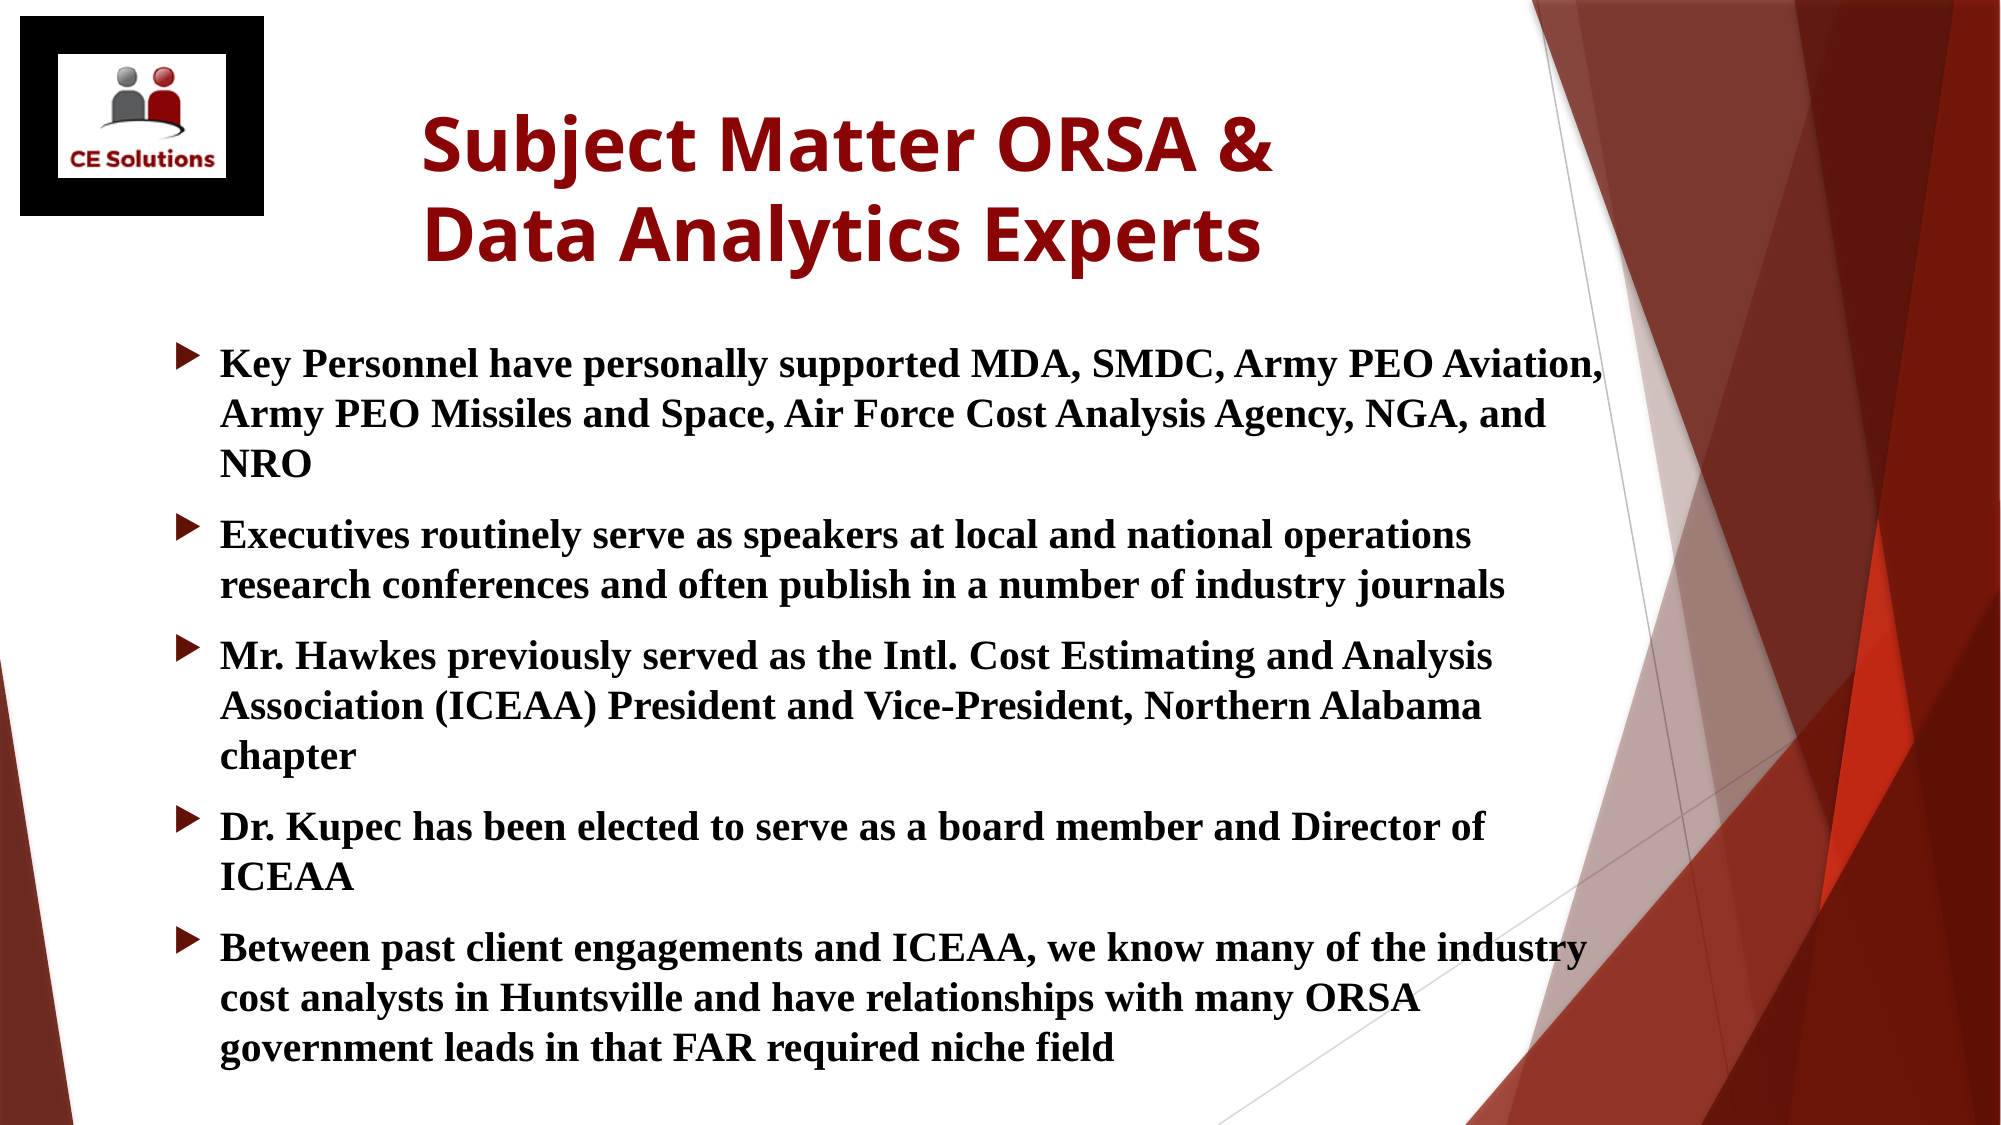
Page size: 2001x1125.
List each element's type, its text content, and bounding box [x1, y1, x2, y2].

list Key Personnel have personally supported MDA, SMDC, Army PEO Aviation, Army PEO Missiles and Space, Air Force Cost Analysis Agency, NGA, and NRO Executives routinely serve as speakers at local and national operations research conferences and often publish in a number of industry journals Mr. Hawkes previously served as the Intl. Cost Estimating and Analysis Association (ICEAA) President and Vice-President, Northern Alabama chapter Dr. Kupec has been elected to serve as a board member and Director of ICEAA Between past client engagements and ICEAA, we know many of the industry cost analysts in Huntsville and have relationships with many ORSA government leads in that FAR required niche field [107, 328, 1620, 1087]
title Subject Matter ORSA & Data Analytics Experts [406, 89, 1594, 328]
picture [57, 53, 227, 179]
